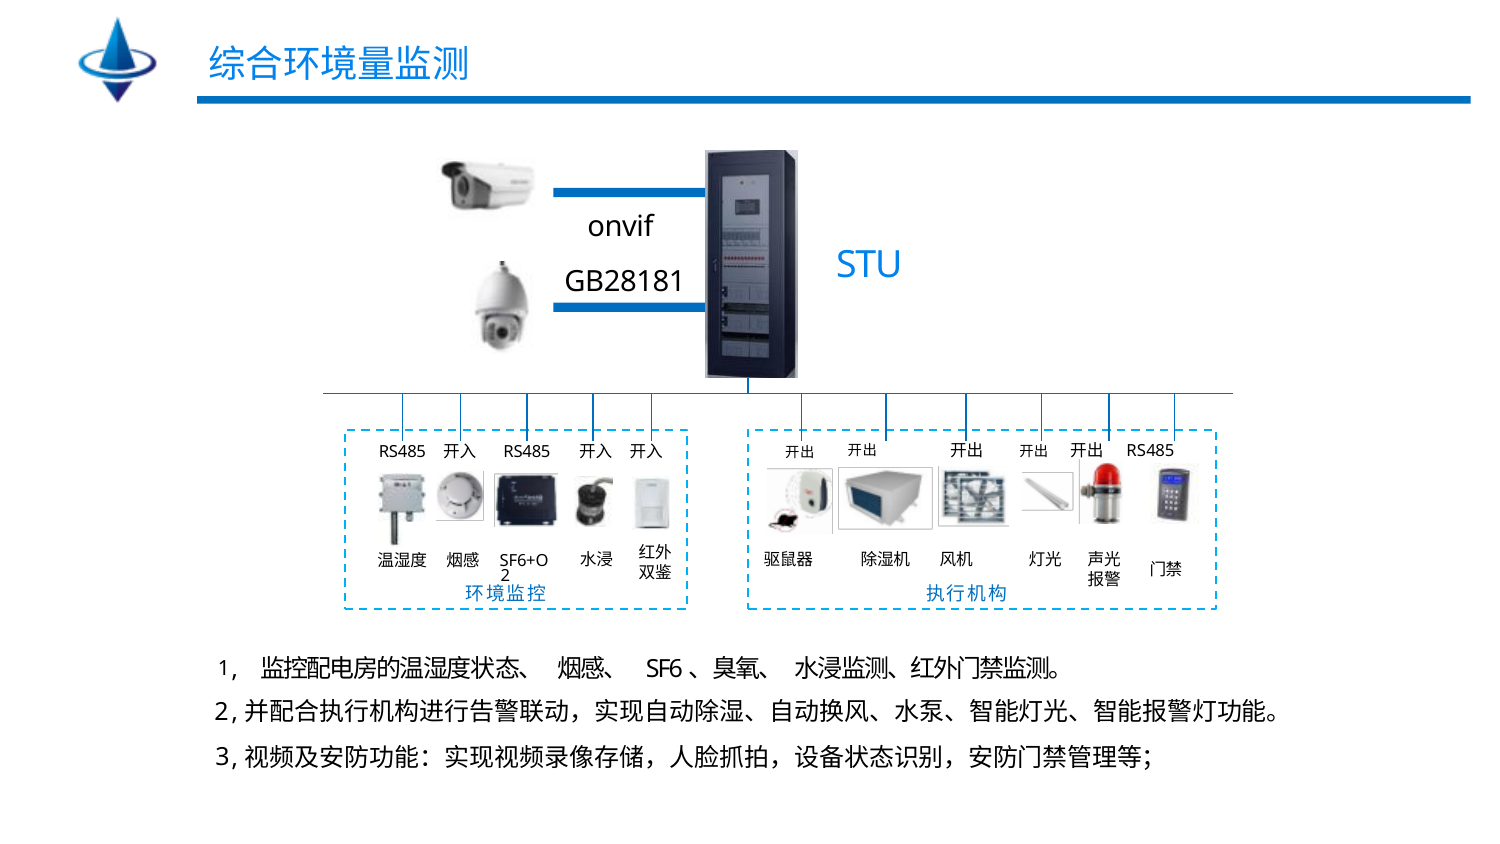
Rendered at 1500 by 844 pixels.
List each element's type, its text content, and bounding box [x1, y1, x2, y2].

picture [767, 466, 1009, 534]
text_box [554, 187, 705, 198]
picture [436, 157, 554, 227]
picture [632, 476, 671, 530]
text_box 门禁 [1147, 557, 1184, 581]
text_box [554, 302, 705, 312]
text_box , 监控配电房的温湿度状态、 烟感、 SF6、臭氧、 水浸监测、红外门禁监测。 ,并配合执行机构进行告警联动，实现自动除湿、自动换风、水泵、智能灯光、智能报警灯功能。 ,视频及安防功能：实现视频录像存储，人脸抓拍，设备状态识别，安防门禁管理等； [229, 652, 1300, 773]
text_box [344, 429, 688, 609]
text_box 烟感 SF6+O 2 [444, 548, 557, 587]
picture [459, 261, 554, 354]
text_box 除湿机 风机 执行机构 [858, 545, 1007, 606]
picture [1150, 463, 1199, 524]
text_box 红外 双鉴 [636, 540, 675, 585]
picture [76, 14, 160, 104]
text_box 开出 开出 开出 RS485 [947, 437, 1202, 464]
text_box 1 2 3 [212, 653, 230, 773]
text_box 综合环境量监测 [206, 39, 473, 88]
text_box 驱鼠器 [761, 547, 816, 572]
text_box [197, 96, 1471, 104]
picture [1022, 459, 1123, 524]
text_box 温湿度 [375, 548, 430, 573]
picture [573, 476, 613, 527]
text_box STU [834, 245, 907, 288]
picture [436, 471, 558, 527]
text_box 开出 开出 [783, 439, 898, 464]
picture [377, 473, 426, 548]
text_box [748, 429, 1217, 609]
text_box 声光 报警 [1085, 547, 1124, 592]
text_box 水浸 [578, 547, 616, 572]
text_box 环境监控 [463, 577, 551, 606]
picture [705, 150, 798, 378]
text_box RS485 开入 RS485 开入 开入 [376, 439, 675, 464]
text_box onvif GB28181 [562, 202, 692, 300]
text_box 灯光 [1026, 547, 1065, 572]
